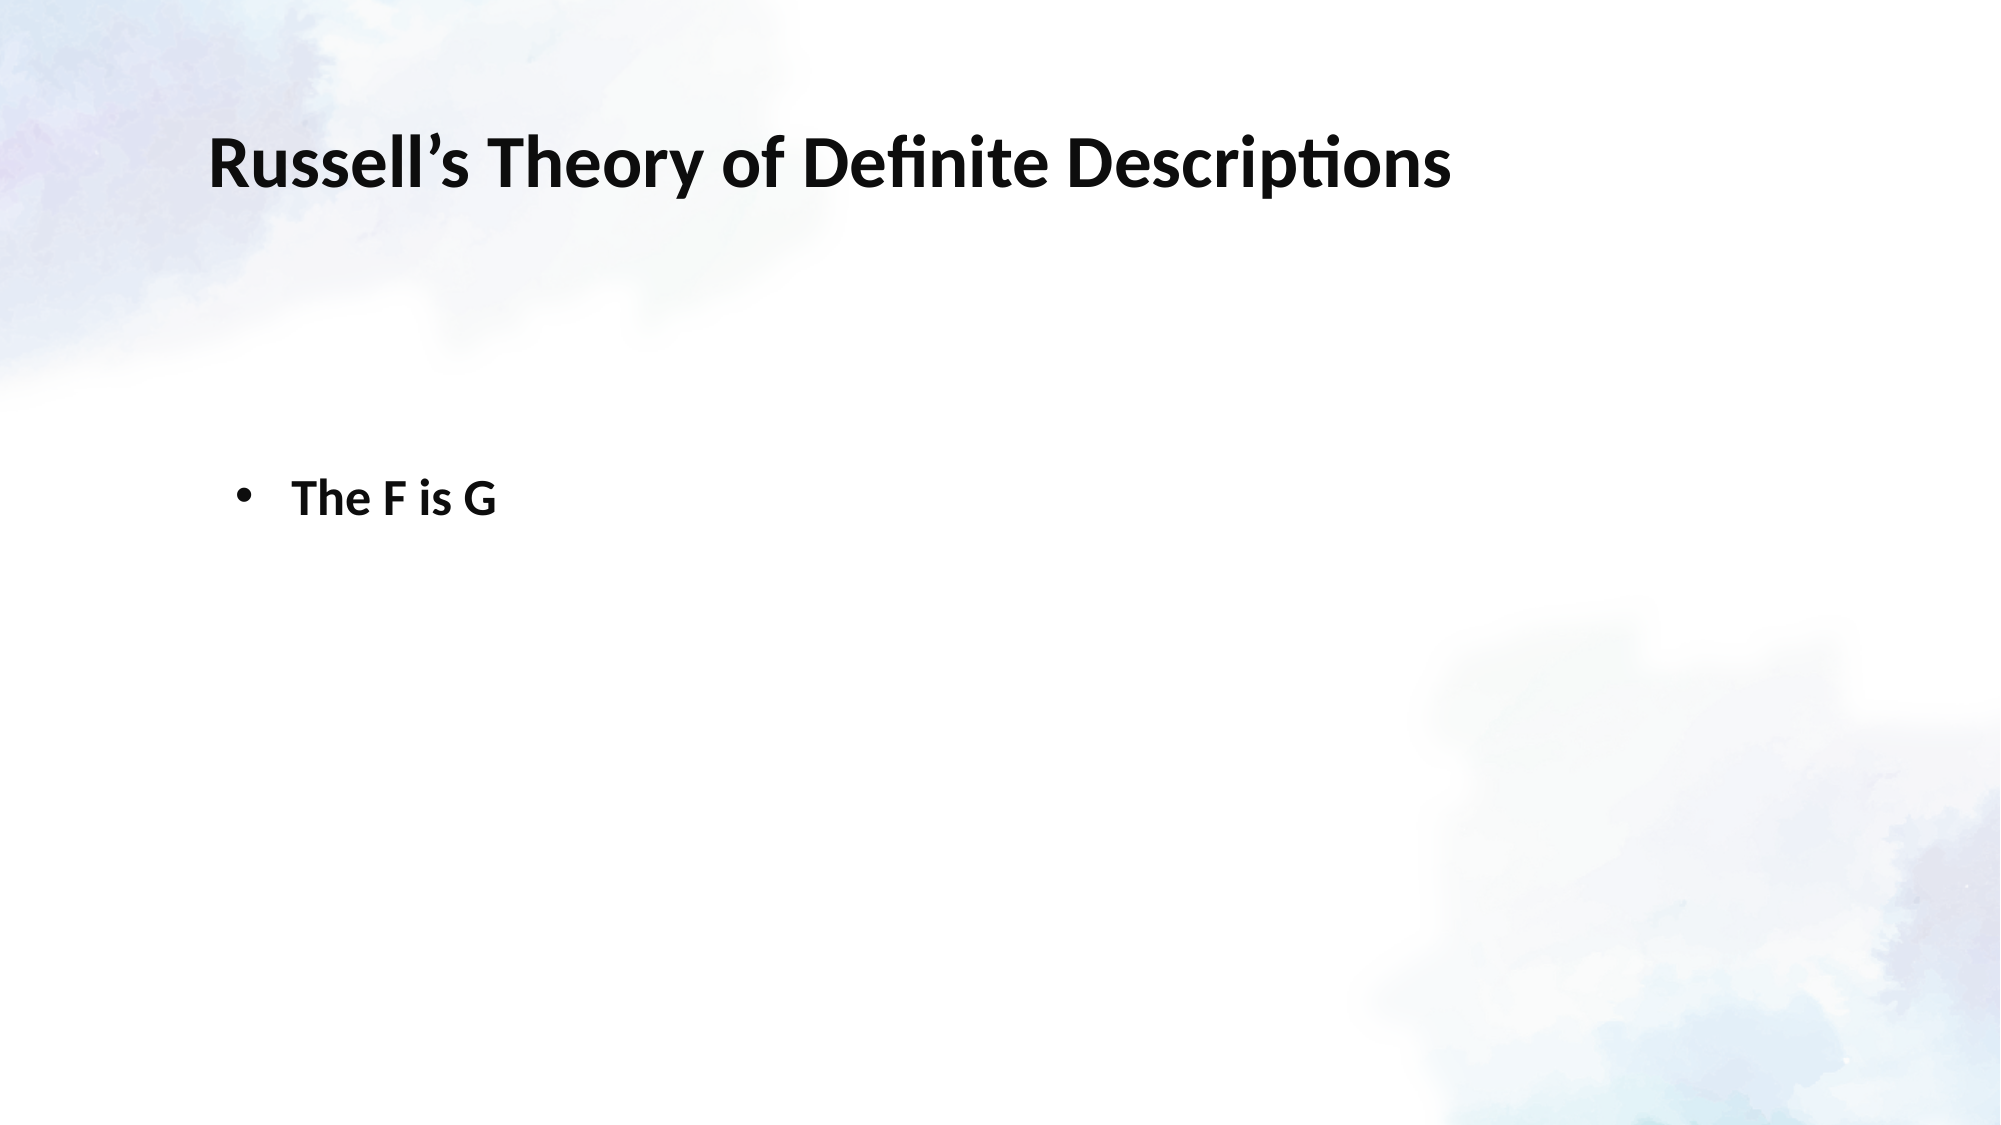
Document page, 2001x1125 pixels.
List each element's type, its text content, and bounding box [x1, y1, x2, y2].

picture [1332, 562, 2000, 1125]
text_box Russell’s Theory of Definite Descriptions [867, 104, 1753, 210]
picture [0, 0, 867, 474]
